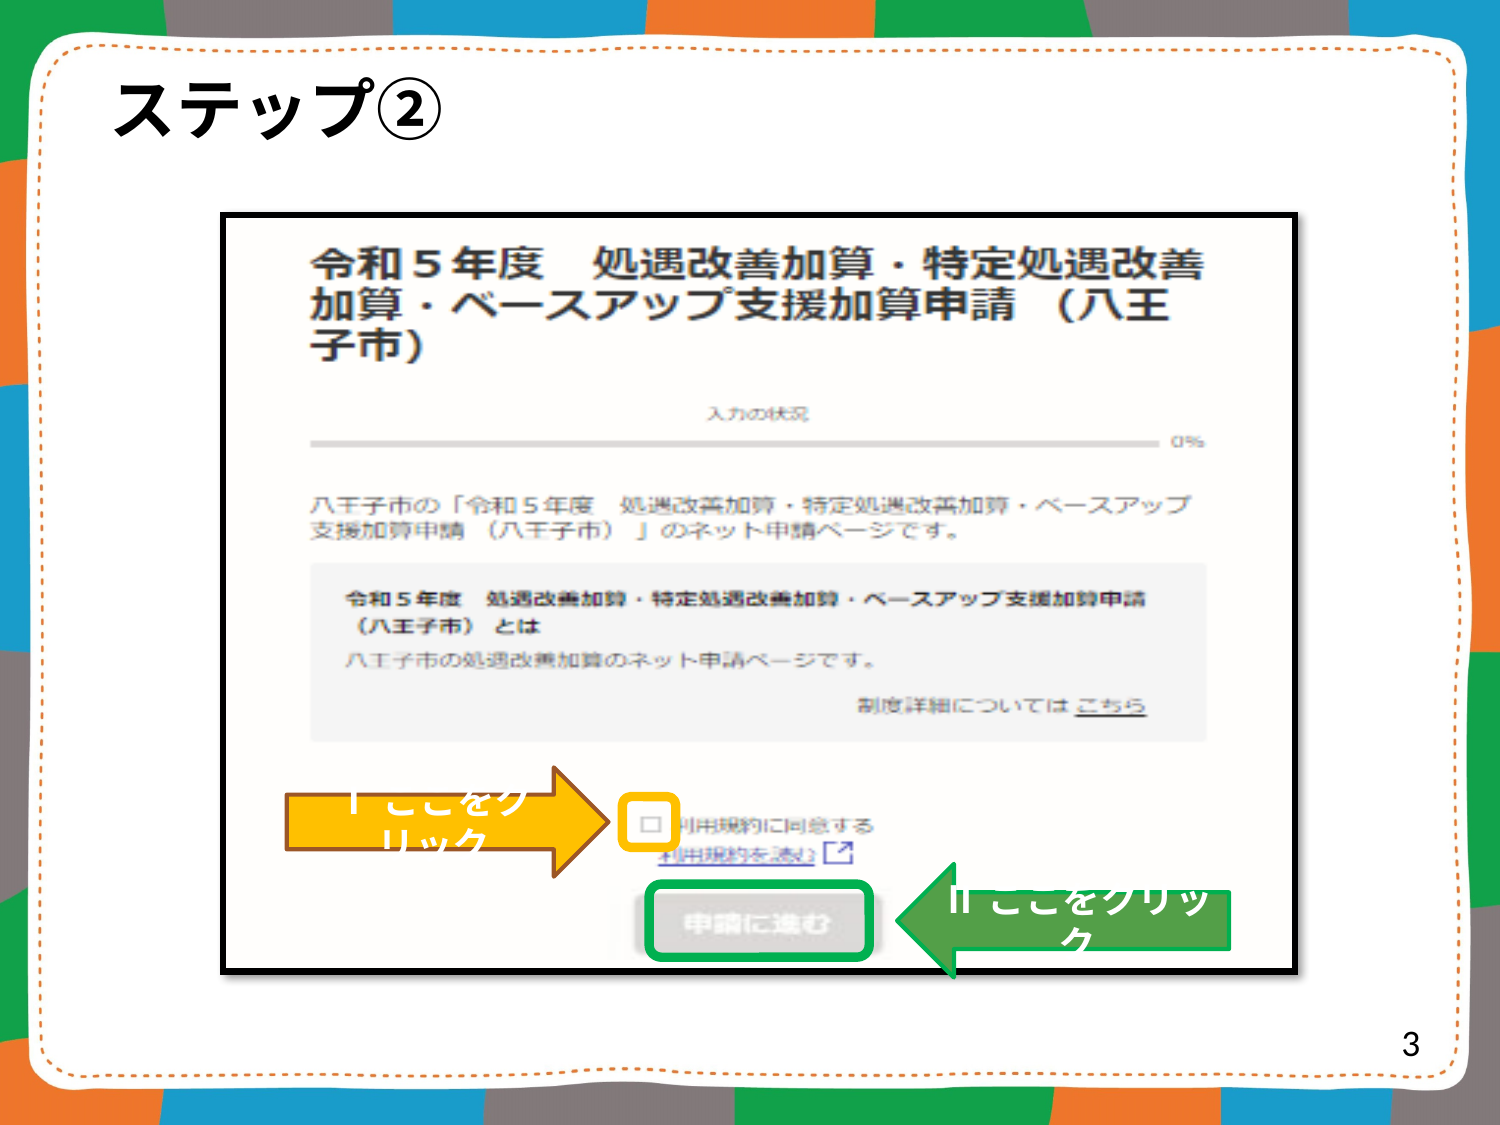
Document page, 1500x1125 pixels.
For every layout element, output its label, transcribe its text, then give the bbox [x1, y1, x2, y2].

slide_number 3 [1085, 1011, 1436, 1072]
text_box ステップ② [94, 60, 1436, 156]
picture [0, 0, 1500, 1125]
